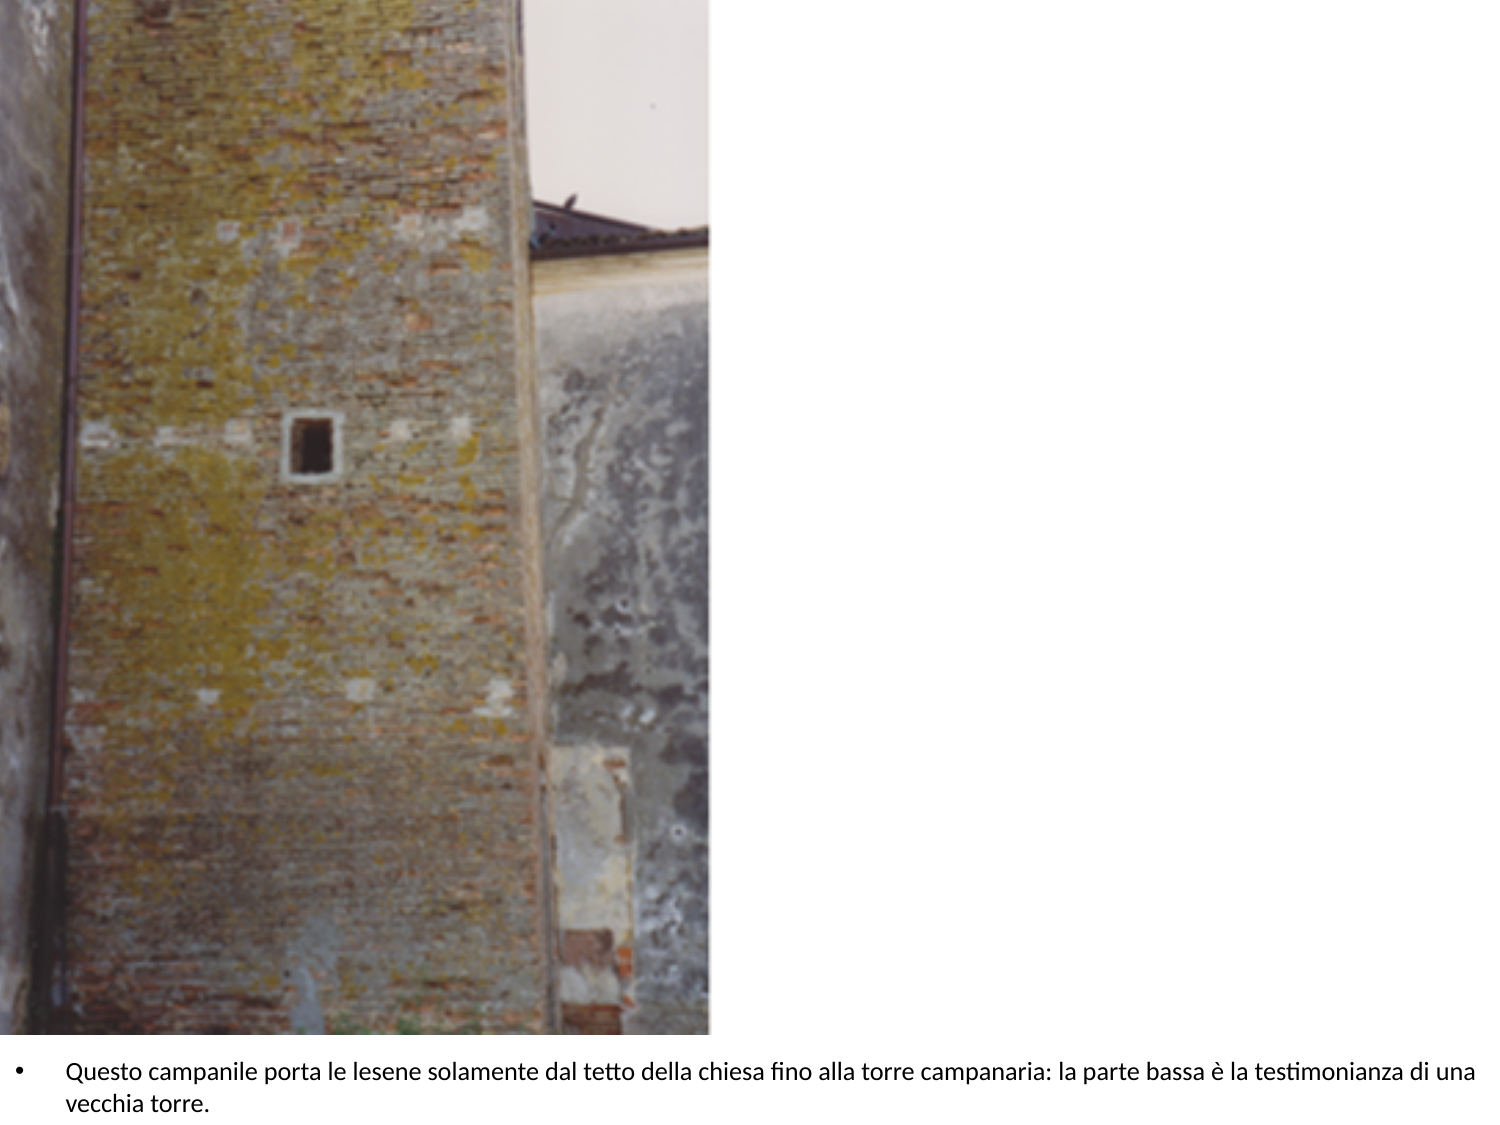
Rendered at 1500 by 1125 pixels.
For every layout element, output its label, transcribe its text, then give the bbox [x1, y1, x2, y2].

list Questo campanile porta le lesene solamente dal tetto della chiesa fino alla torre campanaria: la parte bassa è la testimonianza di una vecchia torre. [0, 1046, 1500, 1125]
picture [0, 0, 1381, 1036]
